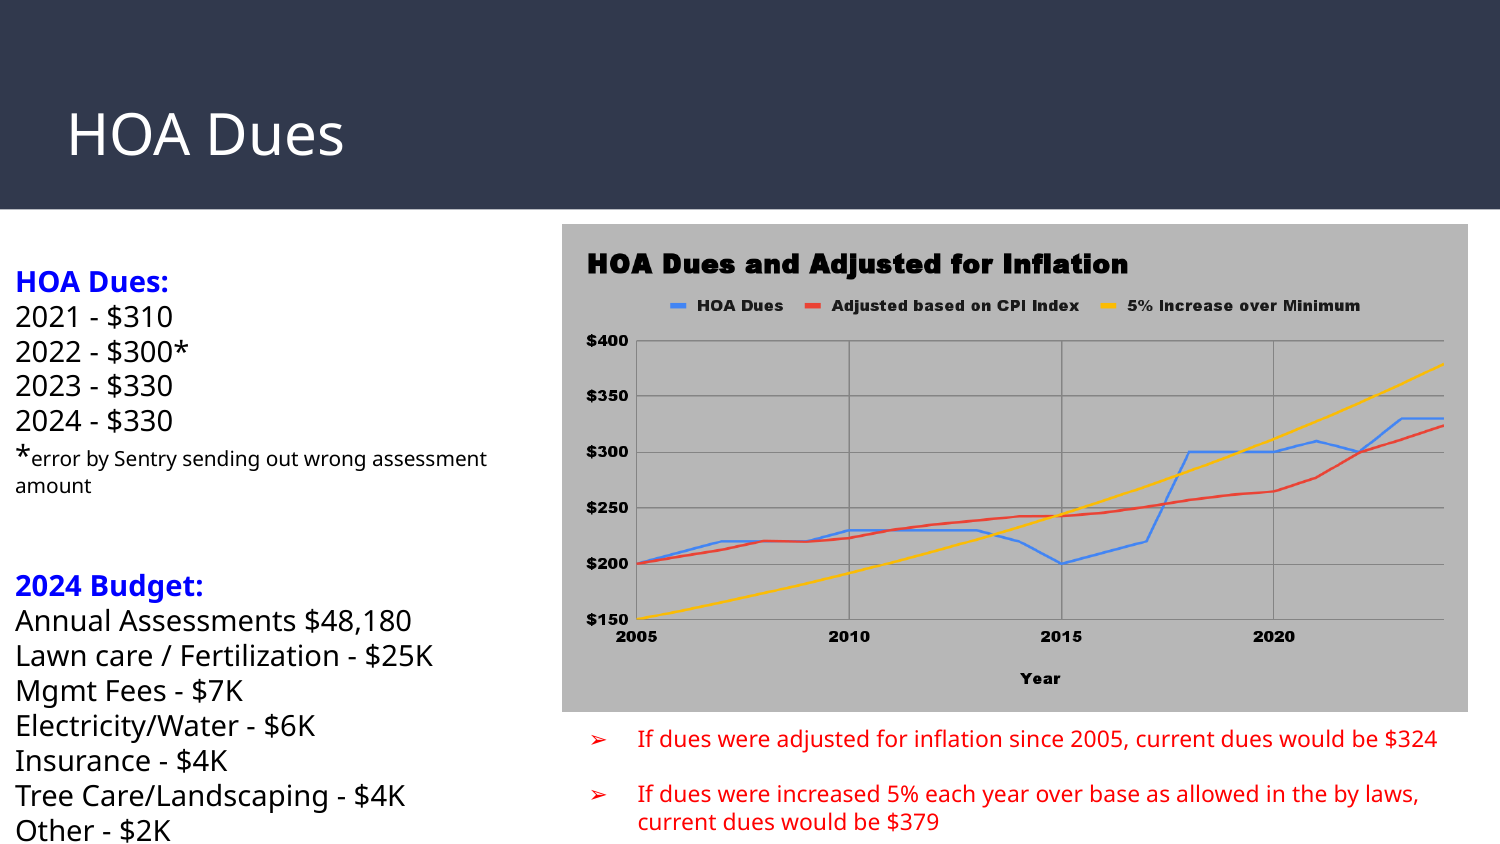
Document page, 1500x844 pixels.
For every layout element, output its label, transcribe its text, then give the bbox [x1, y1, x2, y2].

title HOA Dues [51, 82, 1449, 185]
text_box HOA Dues: 2021 - $310 2022 - $300* 2023 - $330 2024 - $330 *error by Sentry sending out wrong assessment amount 2024 Budget: Annual Assessments $48,180 Lawn care / Fertilization - $25K Mgmt Fees - $7K Electricity/Water - $6K Insurance - $4K Tree Care/Landscaping - $4K Other - $2K [0, 247, 548, 844]
picture [561, 224, 1468, 712]
text_box If dues were adjusted for inflation since 2005, current dues would be $324 If dues were increased 5% each year over base as allowed in the by laws, current dues would be $379 [547, 709, 1465, 844]
